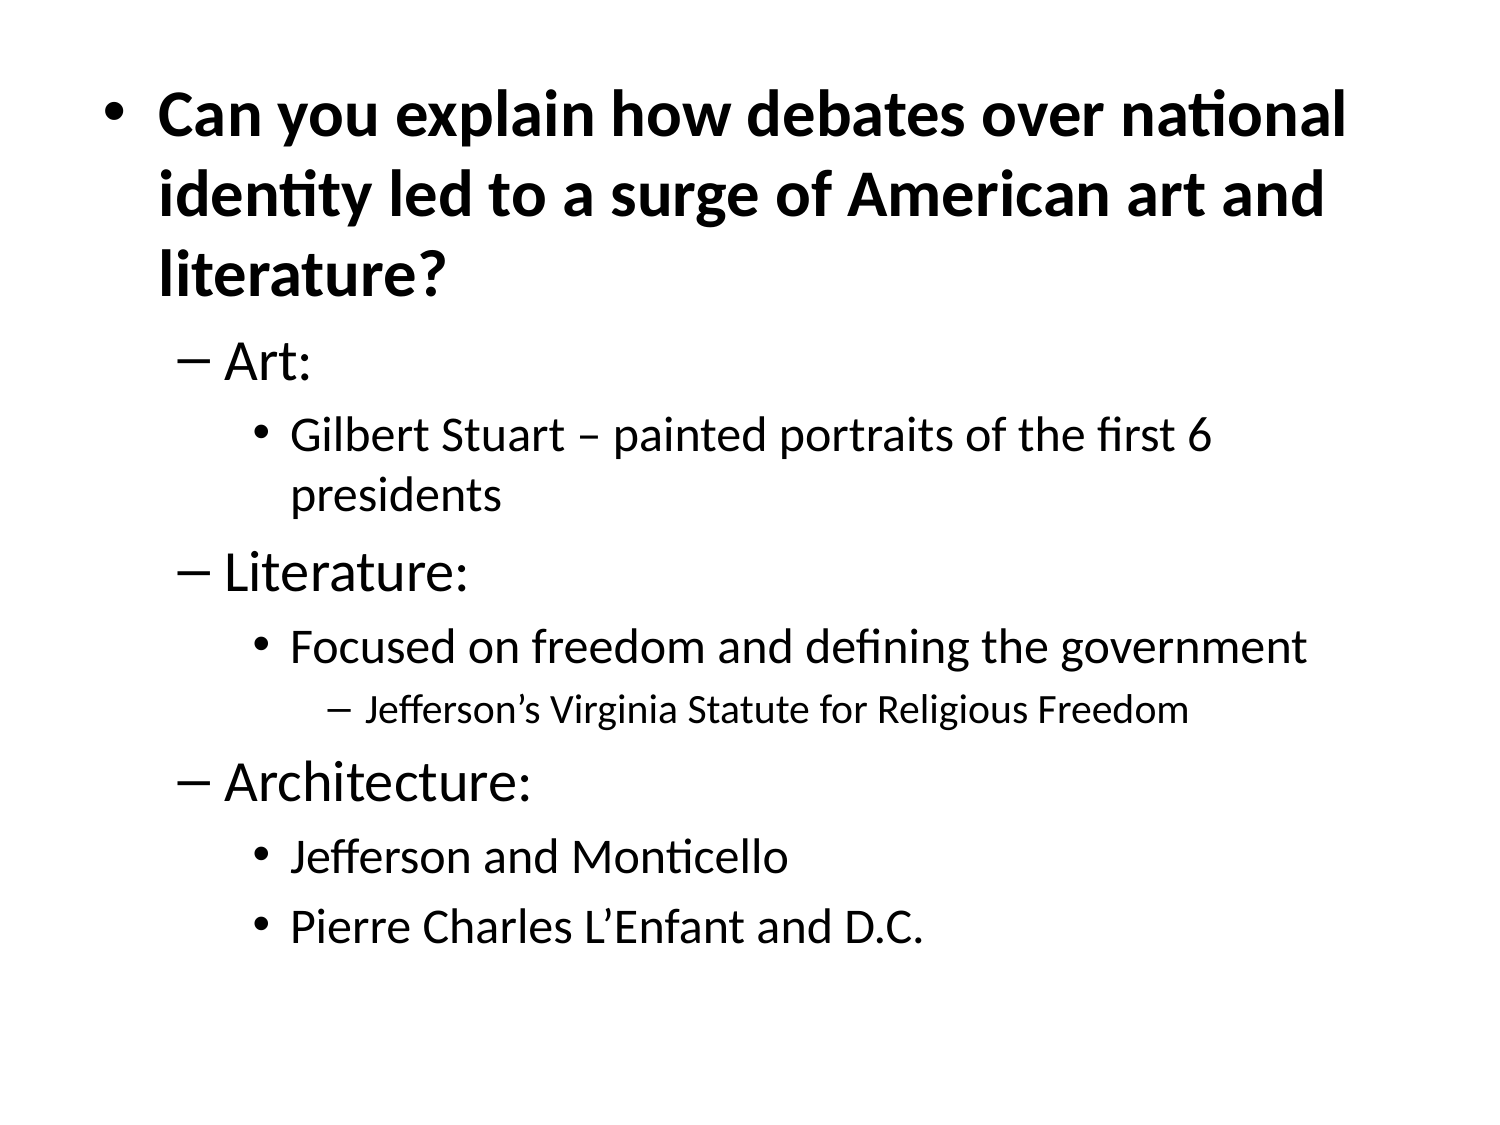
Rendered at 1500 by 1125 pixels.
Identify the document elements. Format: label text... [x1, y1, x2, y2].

list Can you explain how debates over national identity led to a surge of American art and literature? Art: Gilbert Stuart – painted portraits of the first 6 presidents Literature: Focused on freedom and defining the government Jefferson’s Virginia Statute for Religious Freedom Architecture: Jefferson and Monticello Pierre Charles L’Enfant and D.C. [87, 62, 1413, 1088]
